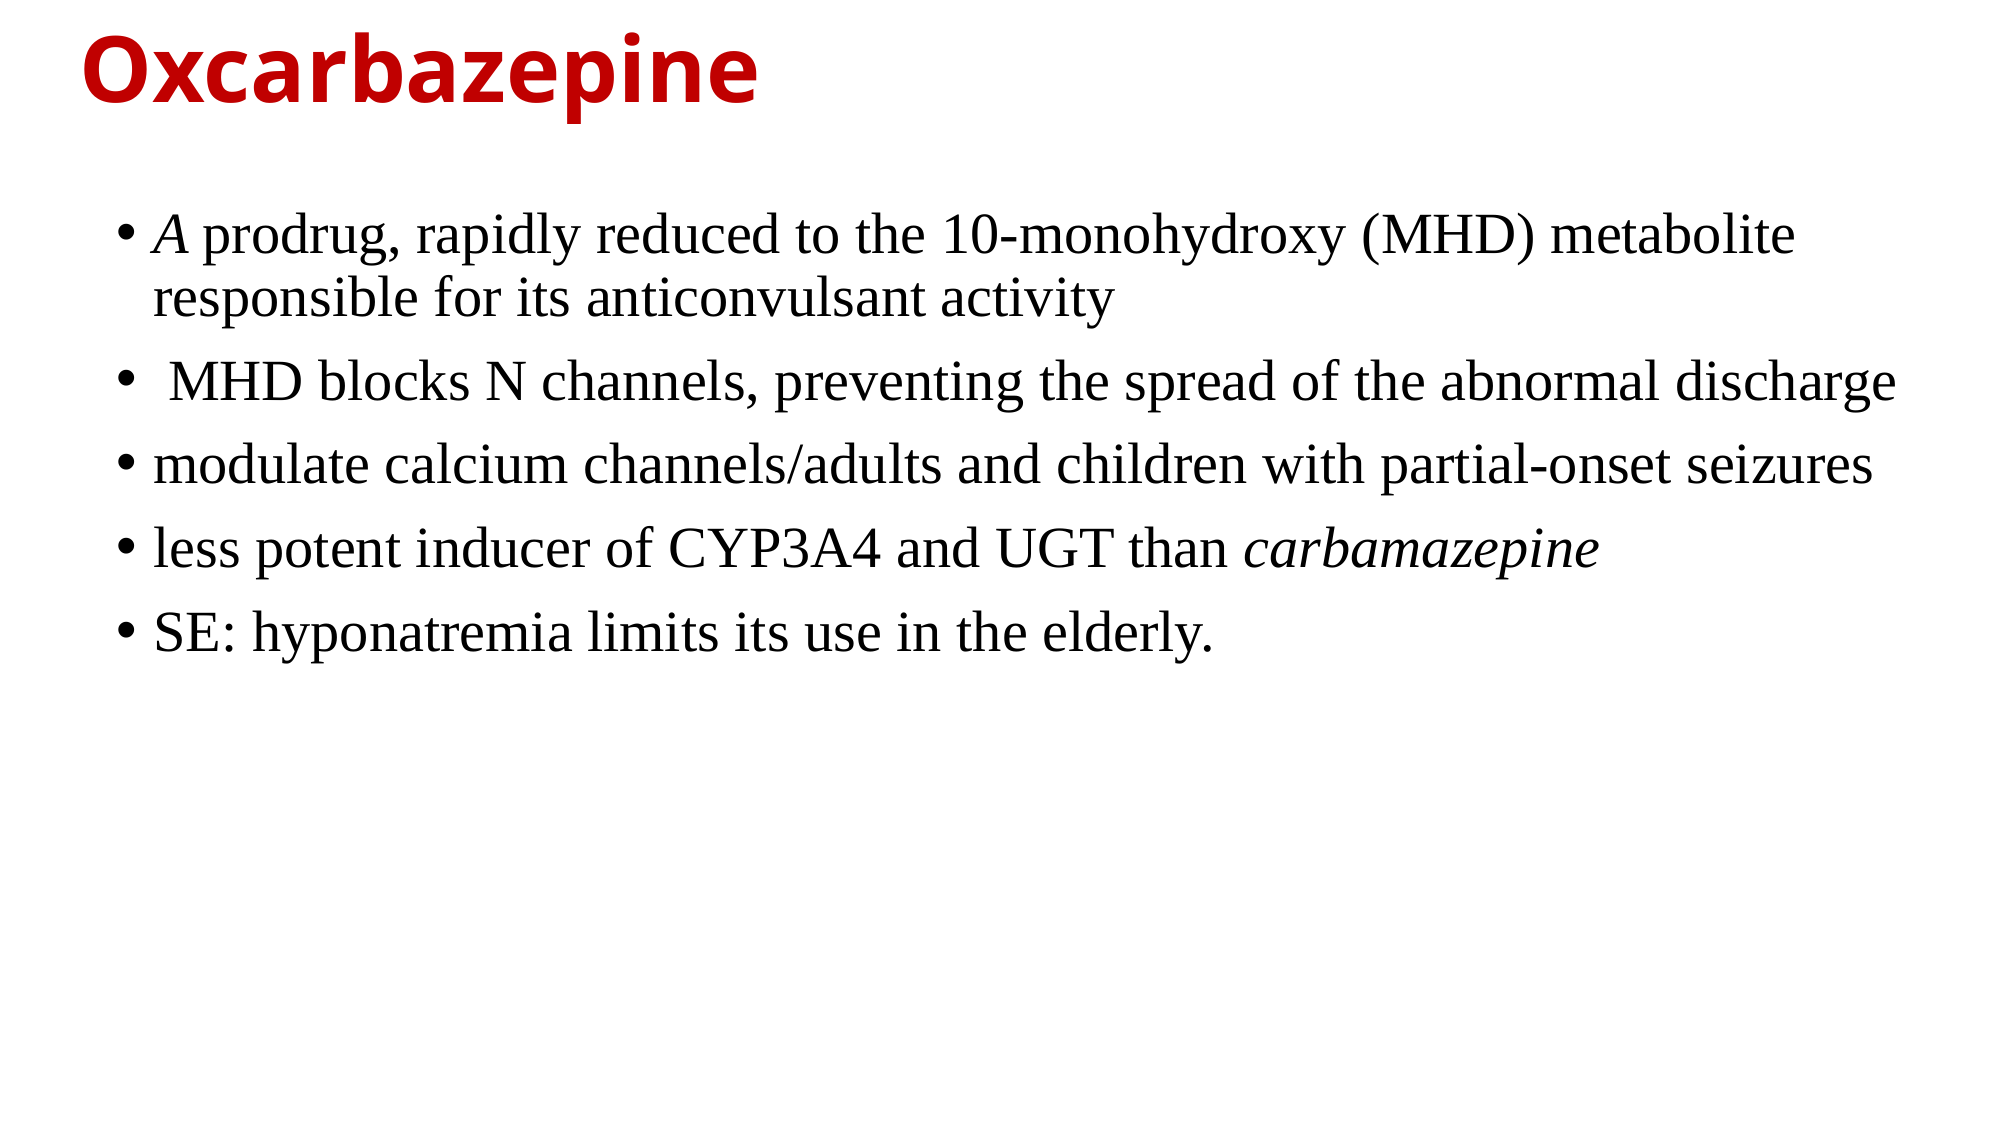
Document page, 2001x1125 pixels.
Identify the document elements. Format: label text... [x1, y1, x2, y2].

list A prodrug, rapidly reduced to the 10-monohydroxy (MHD) metabolite responsible for its anticonvulsant activity MHD blocks N channels, preventing the spread of the abnormal discharge modulate calcium channels/adults and children with partial-onset seizures less potent inducer of CYP3A4 and UGT than carbamazepine SE: hyponatremia limits its use in the elderly. [101, 195, 1954, 910]
title Oxcarbazepine [64, 59, 1863, 196]
